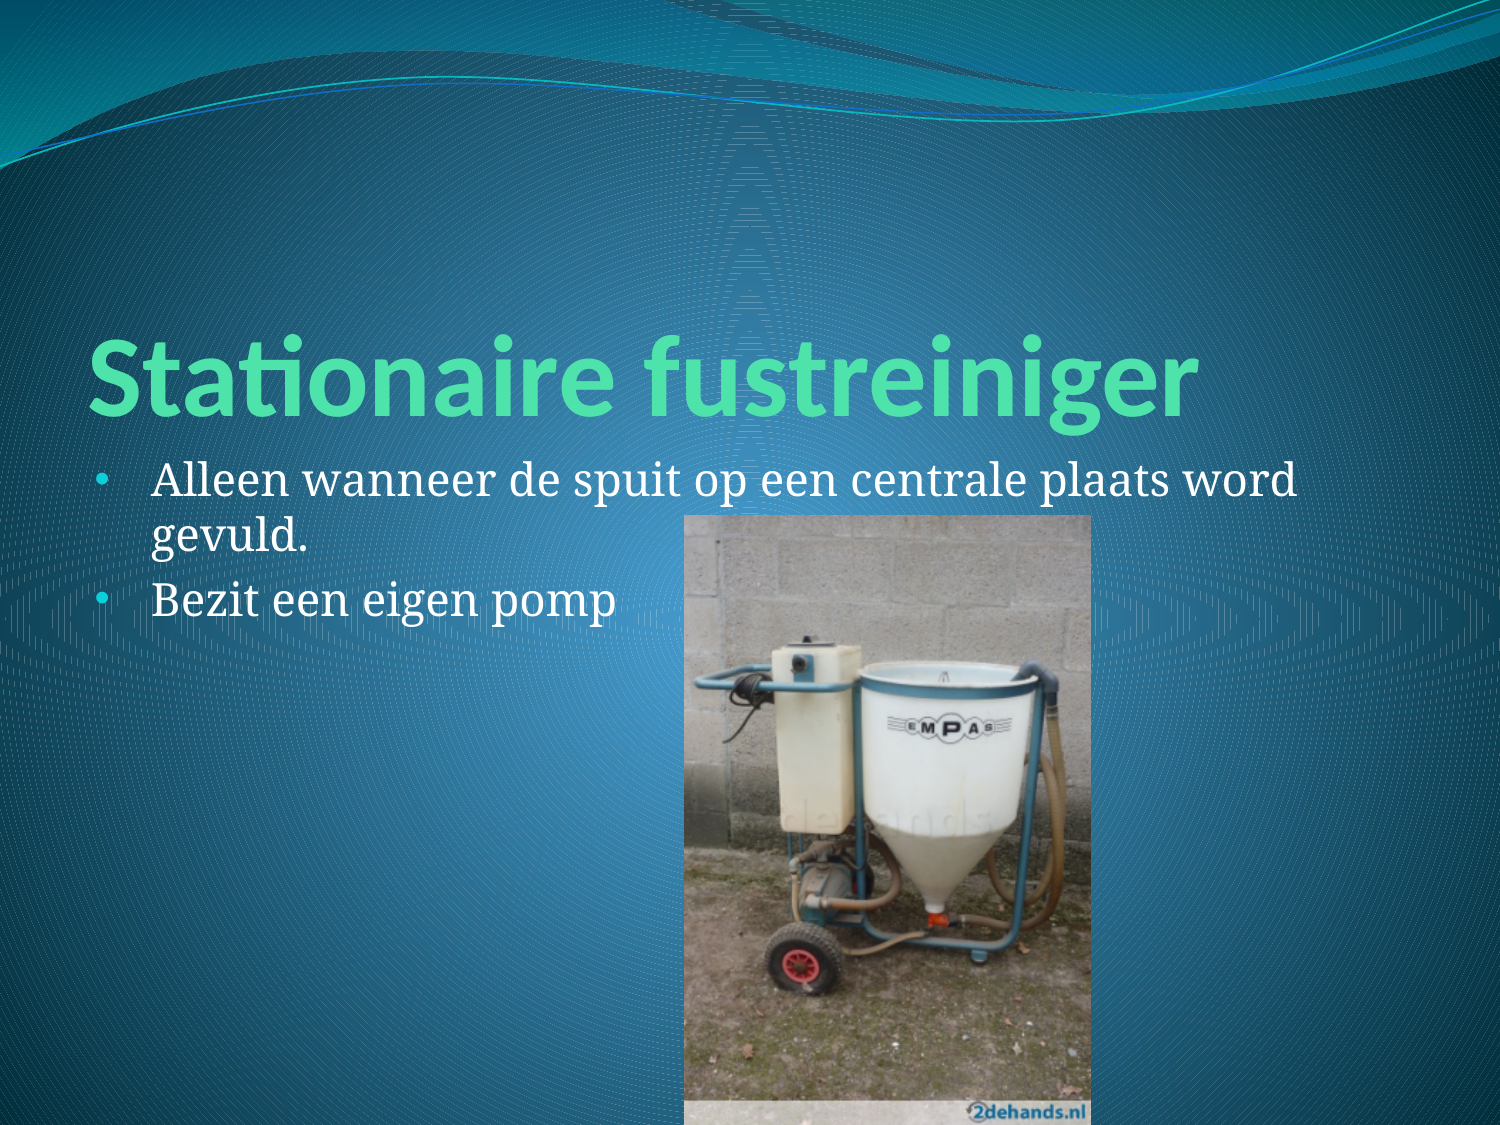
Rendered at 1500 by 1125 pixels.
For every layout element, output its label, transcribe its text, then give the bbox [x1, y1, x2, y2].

picture [683, 514, 1091, 1125]
list Alleen wanneer de spuit op een centrale plaats word gevuld. Bezit een eigen pomp [86, 443, 1362, 692]
title Stationaire fustreiniger [86, 216, 1362, 440]
